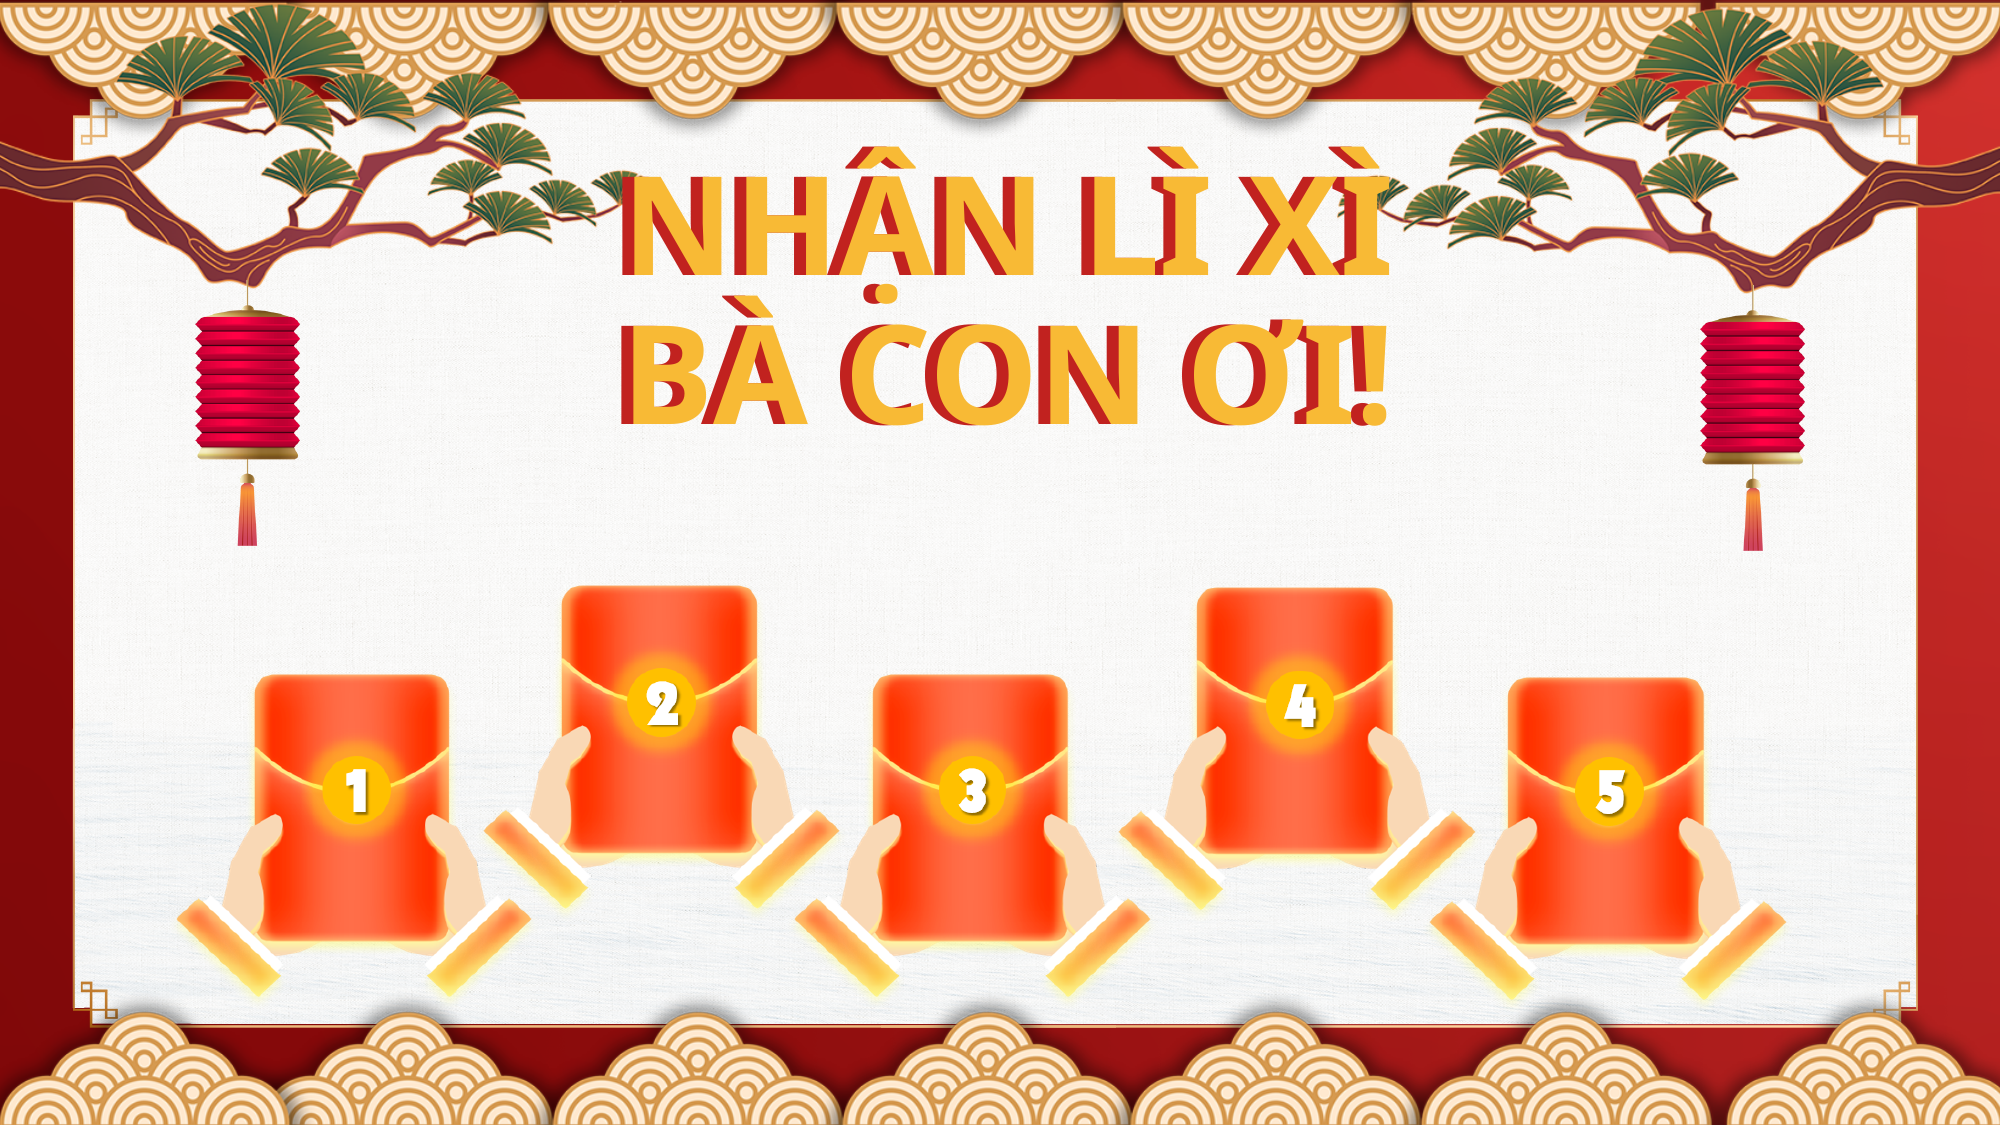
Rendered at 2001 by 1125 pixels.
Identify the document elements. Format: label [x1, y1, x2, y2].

text_box [1337, 6, 2000, 551]
picture [0, 0, 2000, 123]
text_box [0, 1, 663, 546]
text_box [154, 123, 1852, 488]
picture [0, 488, 2000, 1125]
